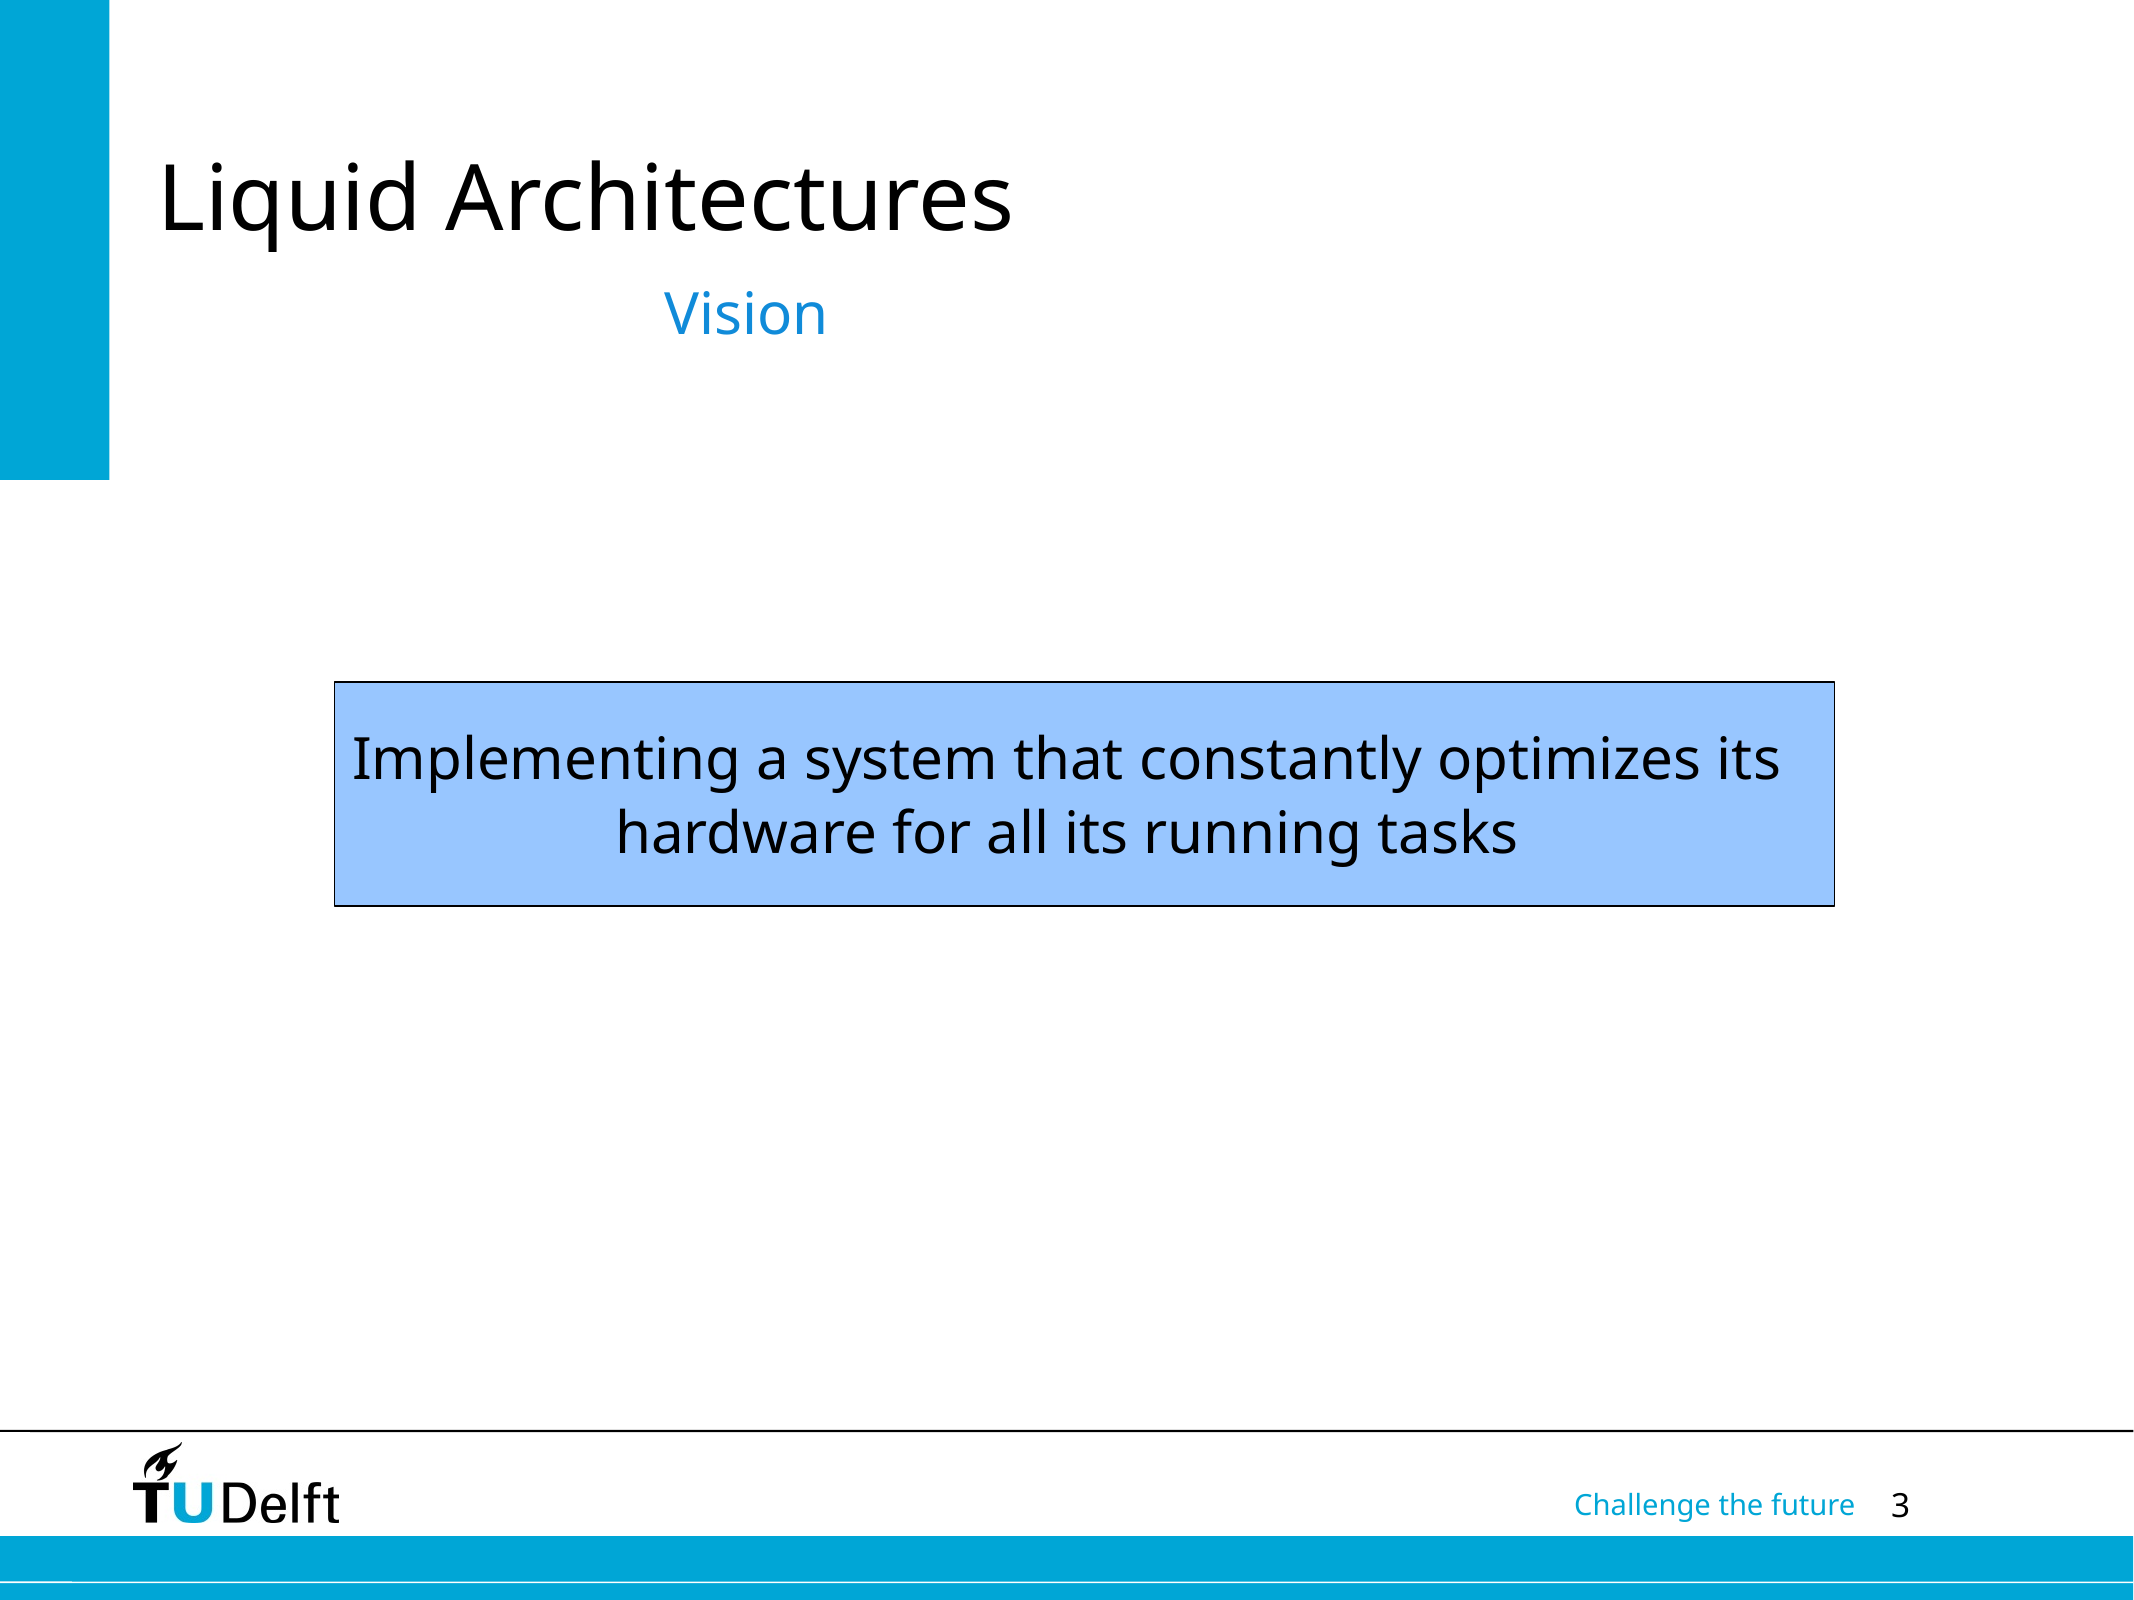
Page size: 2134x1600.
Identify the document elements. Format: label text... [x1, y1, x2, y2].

text_box [334, 681, 1835, 907]
picture [133, 1442, 339, 1523]
text_box Vision [649, 268, 844, 354]
title Liquid Architectures [157, 138, 1971, 482]
subtitle Implementing a system that constantly optimizes its hardware for all its running tasks [320, 717, 1814, 883]
